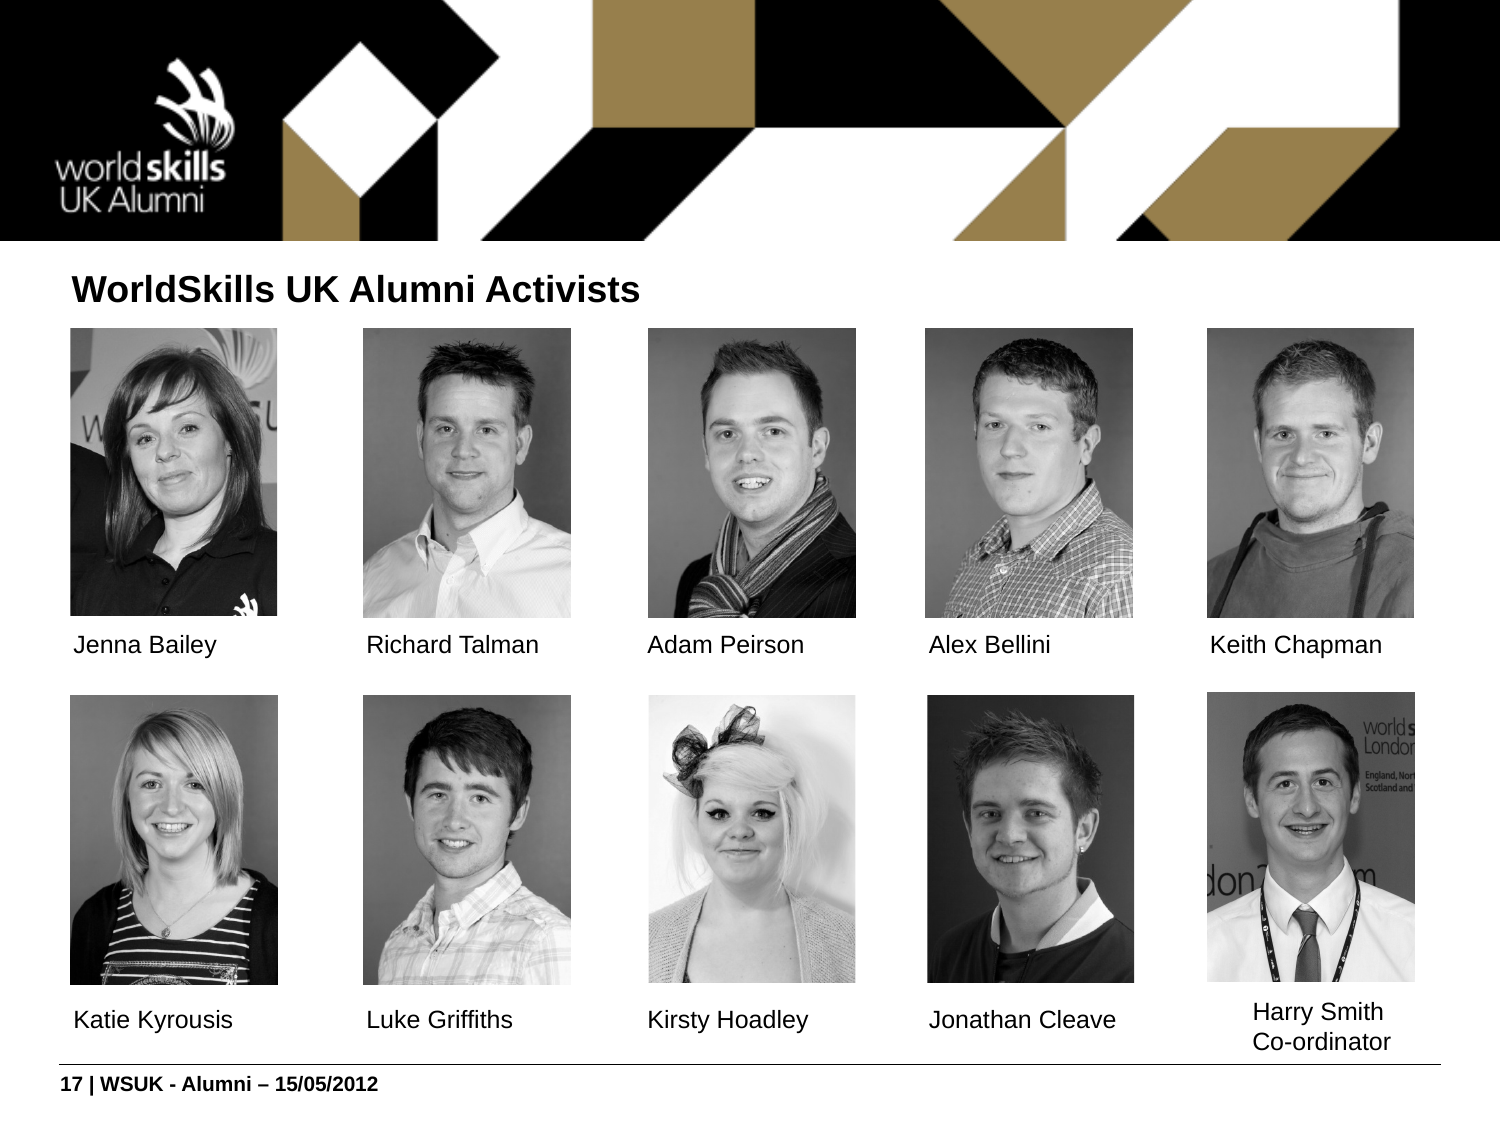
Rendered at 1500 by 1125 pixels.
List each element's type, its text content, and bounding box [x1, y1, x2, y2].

picture [1206, 692, 1416, 983]
picture [648, 694, 856, 983]
text_box Katie Kyrousis [58, 996, 305, 1041]
text_box Jenna Bailey [58, 621, 305, 666]
text_box Kirsty Hoadley [632, 996, 879, 1041]
text_box Harry Smith Co-ordinator [1198, 987, 1445, 1063]
picture [363, 694, 571, 985]
text_box Jonathan Cleave [914, 996, 1161, 1041]
picture [648, 327, 856, 618]
picture [925, 327, 1133, 618]
picture [363, 327, 571, 618]
picture [1206, 327, 1414, 618]
text_box Luke Griffiths [351, 996, 598, 1041]
picture [927, 694, 1135, 983]
picture [0, 0, 1500, 241]
text_box Richard Talman [351, 621, 598, 666]
text_box Alex Bellini [914, 621, 1161, 666]
text_box Keith Chapman [1195, 621, 1442, 666]
list WorldSkills UK Alumni Activists [70, 265, 1454, 317]
picture [70, 327, 278, 616]
picture [70, 694, 278, 985]
text_box Adam Peirson [632, 621, 879, 666]
